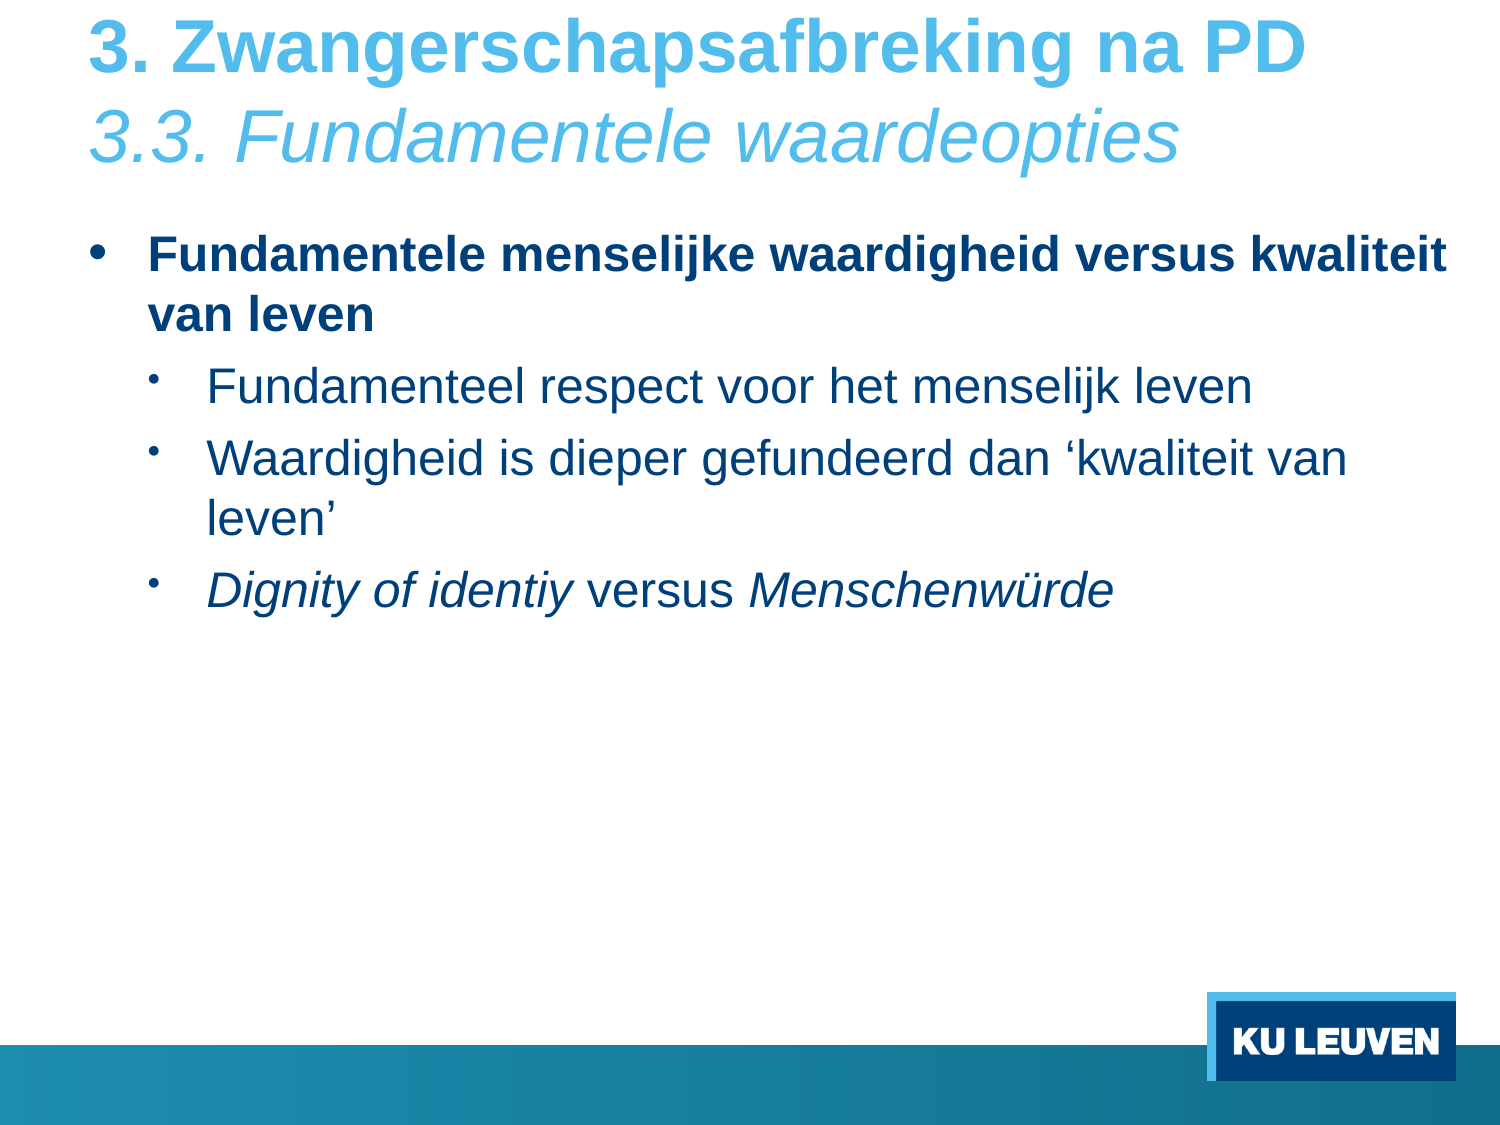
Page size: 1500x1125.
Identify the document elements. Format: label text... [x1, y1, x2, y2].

picture [1207, 992, 1456, 1081]
title 3. Zwangerschapsafbreking na PD 3.3. Fundamentele waardeopties [88, 29, 1456, 177]
list Fundamentele menselijke waardigheid versus kwaliteit van leven Fundamenteel respect voor het menselijk leven Waardigheid is dieper gefundeerd dan ‘kwaliteit van leven’ Dignity of identiy versus Menschenwürde [88, 221, 1456, 948]
